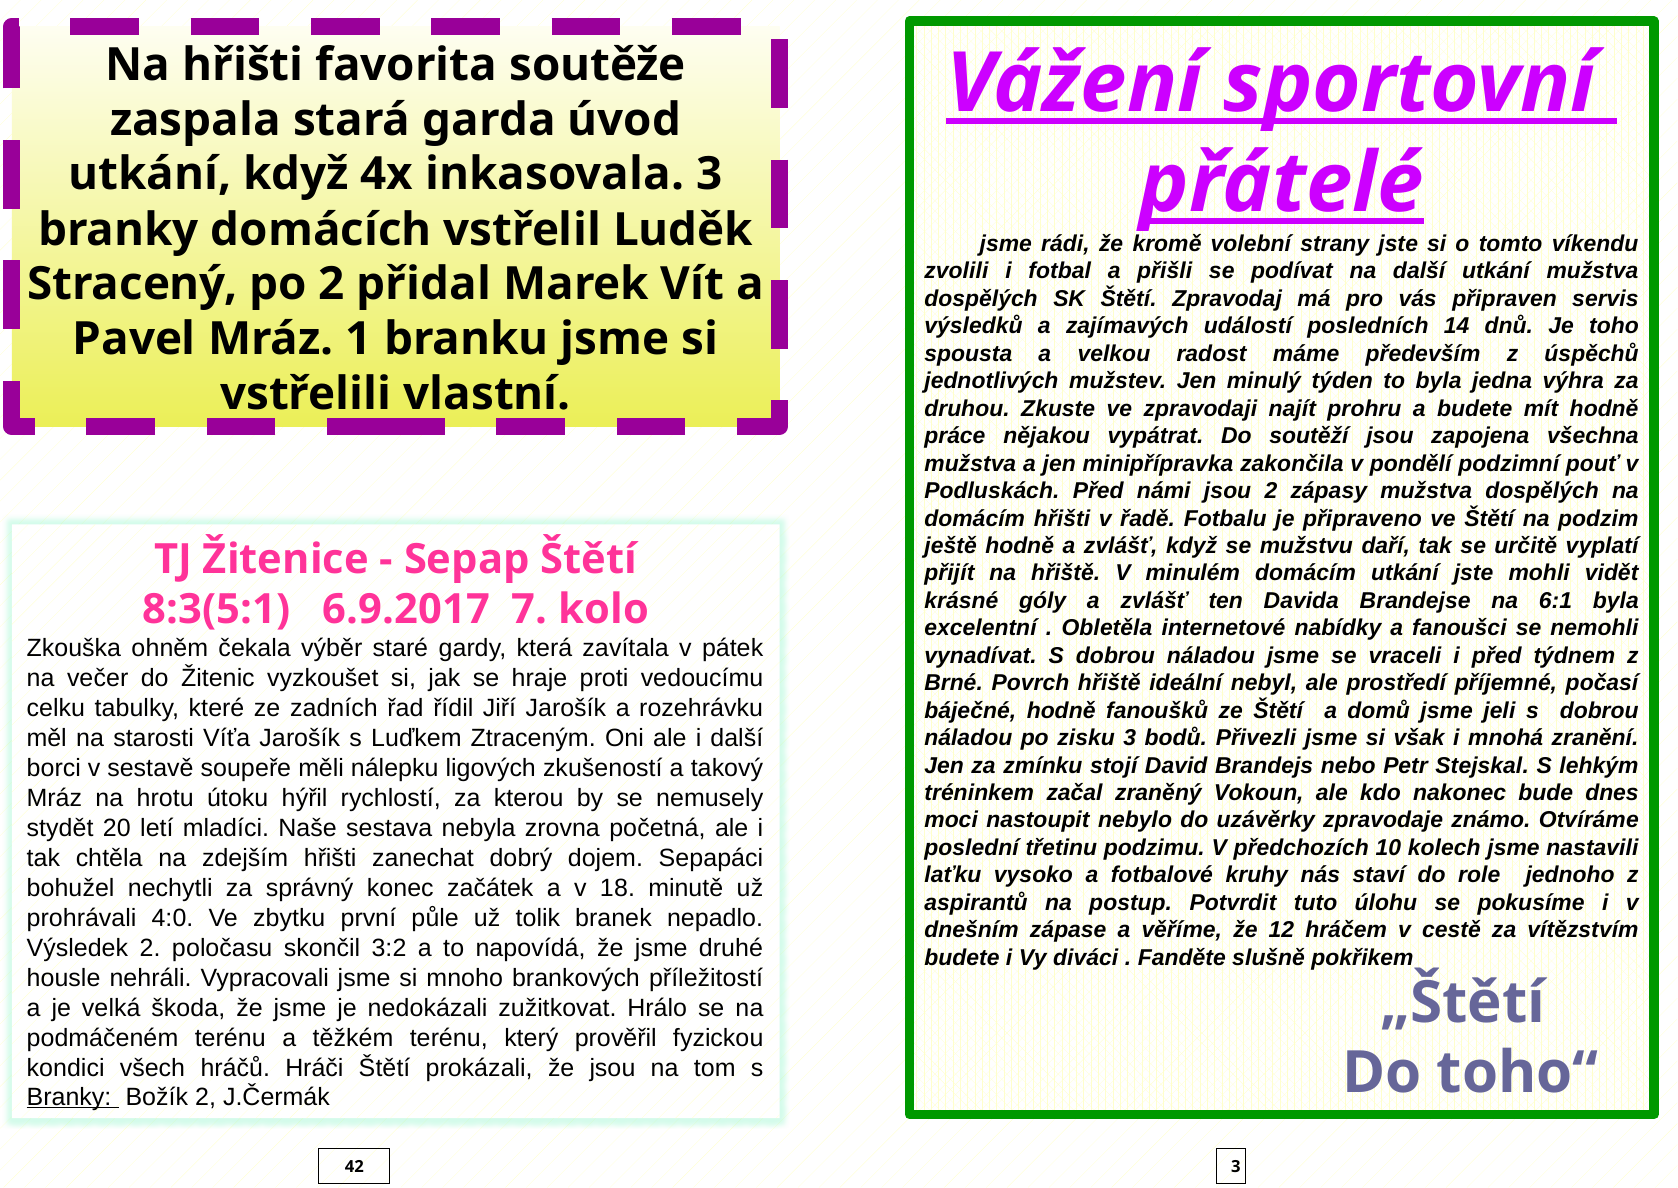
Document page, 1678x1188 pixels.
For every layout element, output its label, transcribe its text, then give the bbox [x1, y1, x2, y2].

text_box Na hřišti favorita soutěže zaspala stará garda úvod utkání, když 4x inkasovala. 3 branky domácích vstřelil Luděk Stracený, po 2 přidal Marek Vít a Pavel Mráz. 1 branku jsme si vstřelili vlastní. [11, 26, 780, 427]
text_box TJ Žitenice - Sepap Štětí 8:3(5:1) 6.9.2017 7. kolo Zkouška ohněm čekala výběr staré gardy, která zavítala v pátek na večer do Žitenic vyzkoušet si, jak se hraje proti vedoucímu celku tabulky, které ze zadních řad řídil Jiří Jarošík a rozehrávku měl na starosti Víťa Jarošík s Luďkem Ztraceným. Oni ale i další borci v sestavě soupeře měli nálepku ligových zkušeností a takový Mráz na hrotu útoku hýřil rychlostí, za kterou by se nemusely stydět 20 letí mladíci. Naše sestava nebyla zrovna početná, ale i tak chtěla na zdejším hřišti zanechat dobrý dojem. Sepapáci bohužel nechytli za správný konec začátek a v 18. minutě už prohrávali 4:0. Ve zbytku první půle už tolik branek nepadlo. Výsledek 2. poločasu skončil 3:2 a to napovídá, že jsme druhé housle nehráli. Vypracovali jsme si mnoho brankových příležitostí a je velká škoda, že jsme je nedokázali zužitkovat. Hrálo se na podmáčeném terénu a těžkém terénu, který prověřil fyzickou kondici všech hráčů. Hráči Štětí prokázali, že jsou na tom s Branky: Božík 2, J.Čermák [11, 524, 780, 1119]
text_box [980, 544, 1181, 757]
text_box Vážení sportovní přátelé jsme rádi, že kromě volební strany jste si o tomto víkendu zvolili i fotbal a přišli se podívat na další utkání mužstva dospělých SK Štětí. Zpravodaj má pro vás připraven servis výsledků a zajímavých událostí posledních 14 dnů. Je toho spousta a velkou radost máme především z úspěchů jednotlivých mužstev. Jen minulý týden to byla jedna výhra za druhou. Zkuste ve zpravodaji najít prohru a budete mít hodně práce nějakou vypátrat. Do soutěží jsou zapojena všechna mužstva a jen minipřípravka zakončila v pondělí podzimní pouť v Podluskách. Před námi jsou 2 zápasy mužstva dospělých na domácím hřišti v řadě. Fotbalu je připraveno ve Štětí na podzim ještě hodně a zvlášť, když se mužstvu daří, tak se určitě vyplatí přijít na hřiště. V minulém domácím utkání jste mohli vidět krásné góly a zvlášť ten Davida Brandejse na 6:1 byla excelentní . Obletěla internetové nabídky a fanoušci se nemohli vynadívat. S dobrou náladou jsme se vraceli i před týdnem z Brné. Povrch hřiště ideální nebyl, ale prostředí příjemné, počasí báječné, hodně fanoušků ze Štětí a domů jsme jeli s dobrou náladou po zisku 3 bodů. Přivezli jsme si však i mnohá zranění. Jen za zmínku stojí David Brandejs nebo Petr Stejskal. S lehkým tréninkem začal zraněný Vokoun, ale kdo nakonec bude dnes moci nastoupit nebylo do uzávěrky zpravodaje známo. Otvíráme poslední třetinu podzimu. V předchozích 10 kolech jsme nastavili laťku vysoko a fotbalové kruhy nás staví do role jednoho z aspirantů na postup. Potvrdit tuto úlohu se pokusíme i v dnešním zápase a věříme, že 12 hráčem v cestě za vítězstvím budete i Vy diváci . Fanděte slušně pokřikem [909, 21, 1654, 1115]
text_box 3 [1216, 1148, 1246, 1184]
text_box „Štětí Do toho“ [1086, 956, 1678, 1112]
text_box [35, 888, 447, 902]
text_box 42 [318, 1148, 390, 1184]
